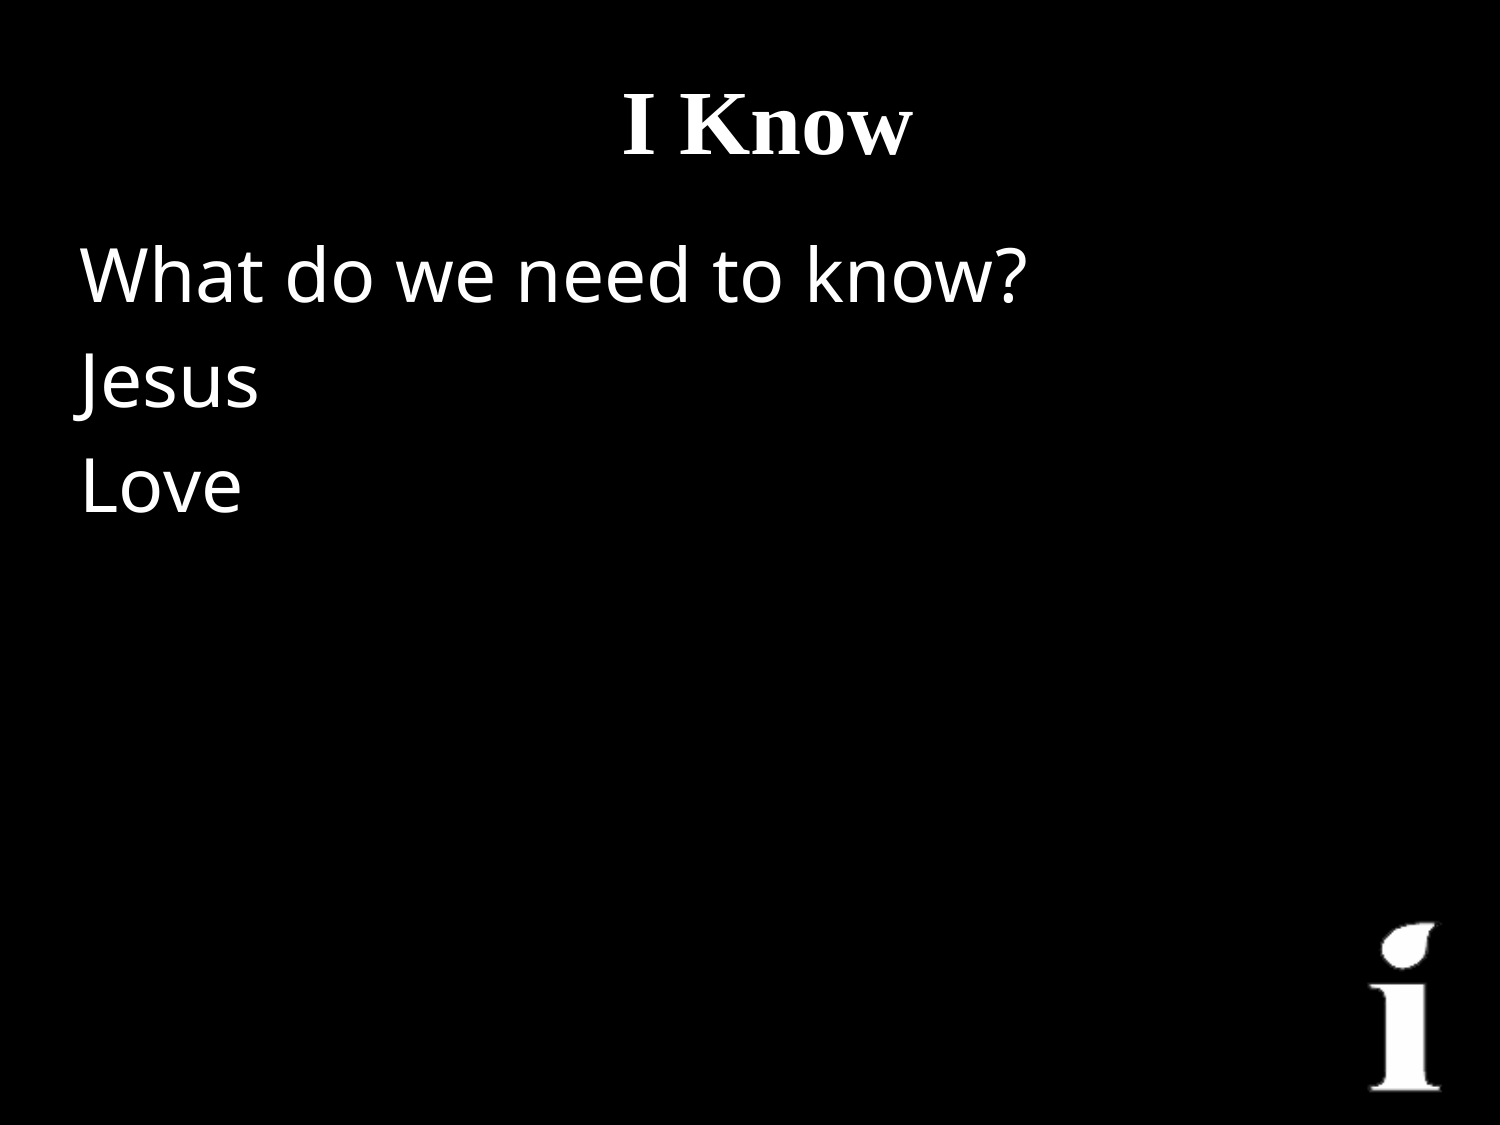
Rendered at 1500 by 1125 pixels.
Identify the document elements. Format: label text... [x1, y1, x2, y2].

title I Know [123, 0, 1412, 220]
picture [1364, 916, 1446, 1100]
list What do we need to know? Jesus Love [64, 220, 1436, 976]
